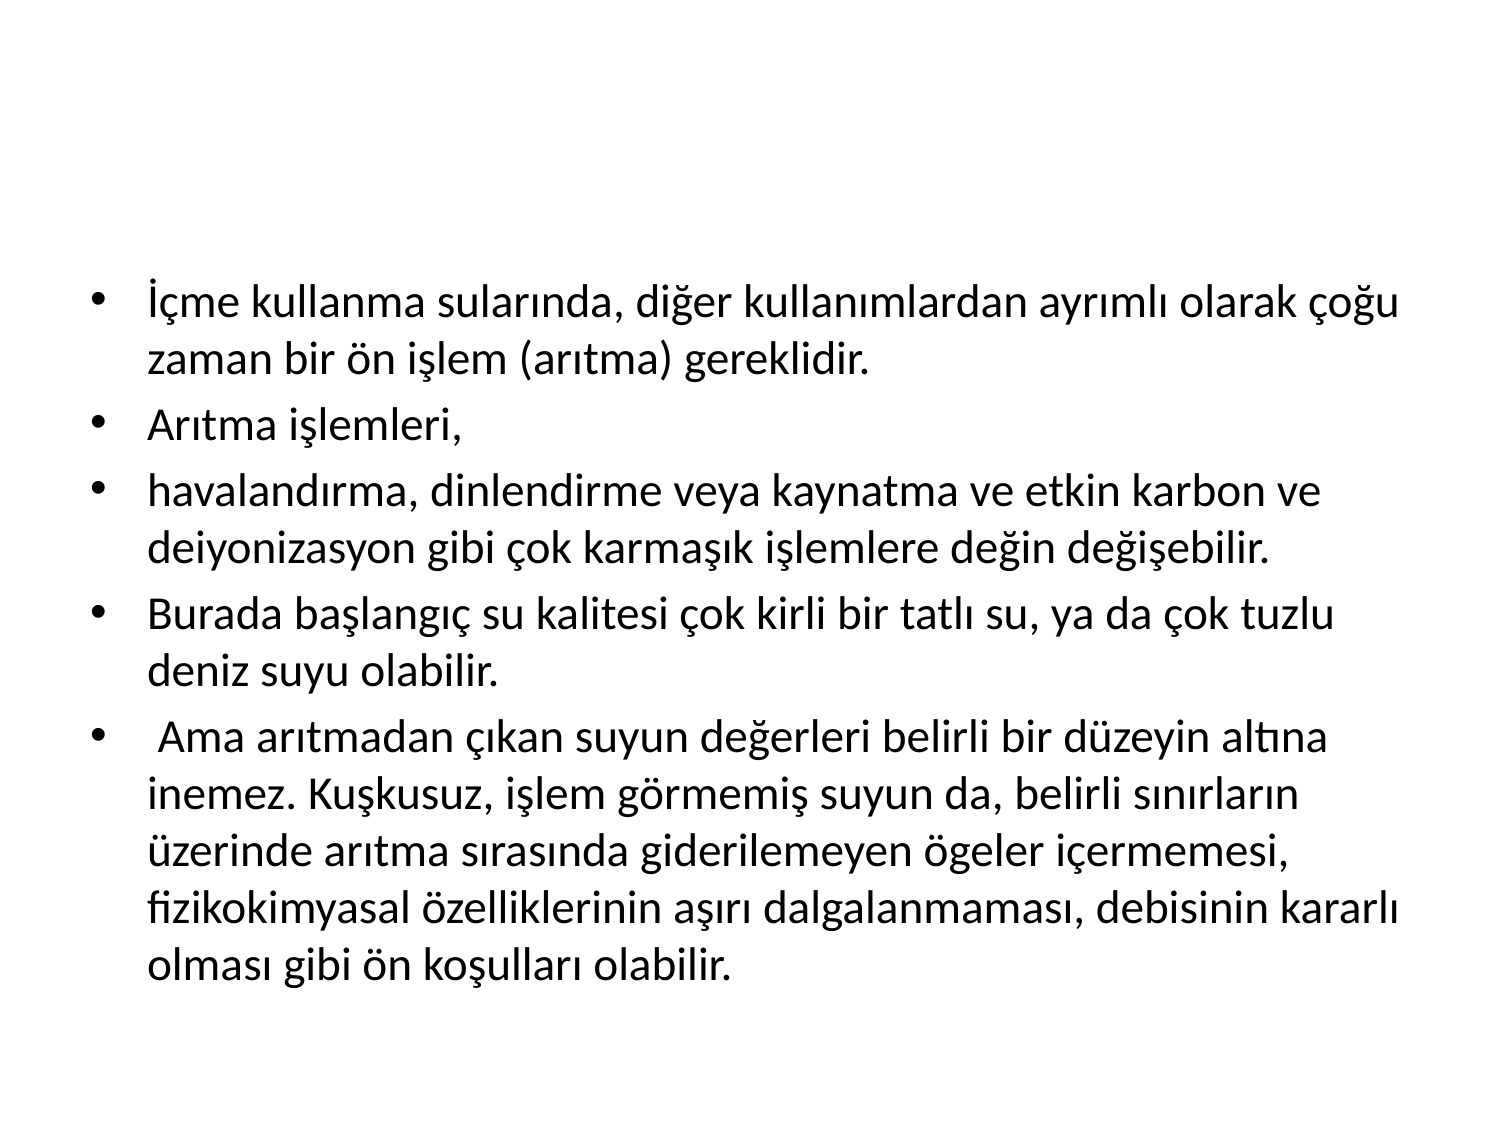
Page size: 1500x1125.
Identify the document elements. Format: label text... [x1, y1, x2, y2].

list İçme kullanma sularında, diğer kullanımlardan ayrımlı olarak çoğu zaman bir ön işlem (arıtma) gereklidir. Arıtma işlemleri, havalandırma, dinlendirme veya kaynatma ve etkin karbon ve deiyonizasyon gibi çok karmaşık işlemlere değin değişebilir. Burada başlangıç su kalitesi çok kirli bir tatlı su, ya da çok tuzlu deniz suyu olabilir. Ama arıtmadan çıkan suyun değerleri belirli bir düzeyin altına inemez. Kuşkusuz, işlem görmemiş suyun da, belirli sınırların üzerinde arıtma sırasında giderilemeyen ögeler içermemesi, fizikokimyasal özelliklerinin aşırı dalgalanmaması, debisinin kararlı olması gibi ön koşulları olabilir. [75, 262, 1425, 1005]
